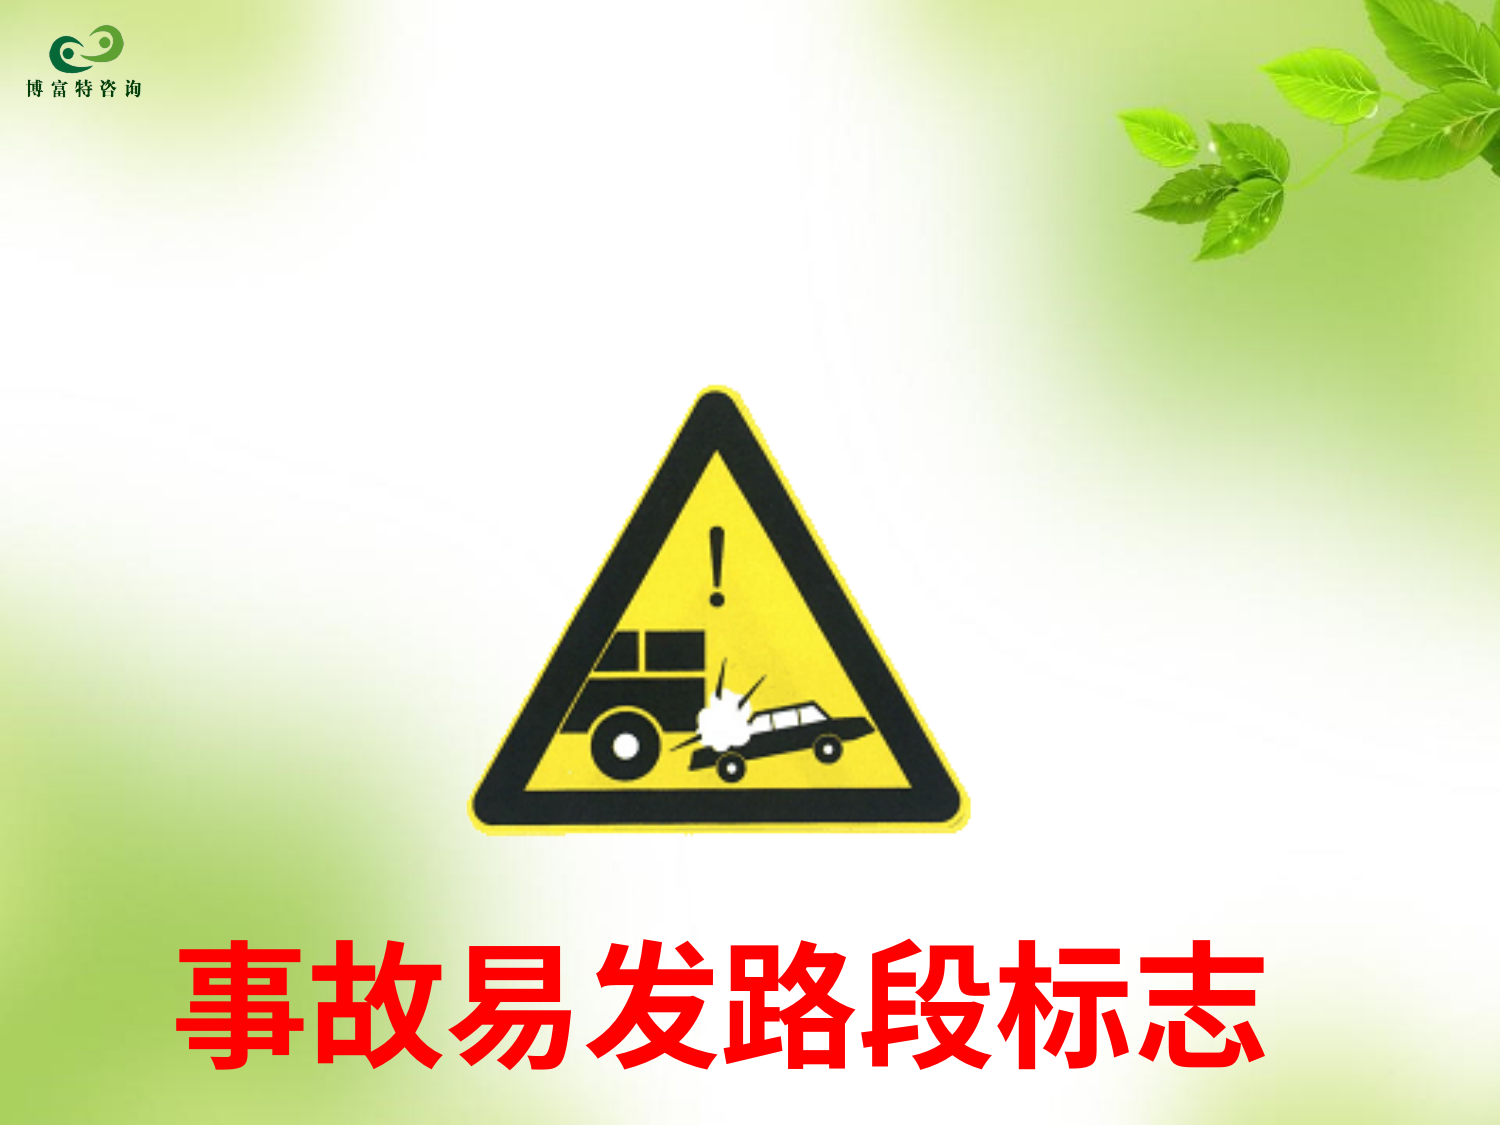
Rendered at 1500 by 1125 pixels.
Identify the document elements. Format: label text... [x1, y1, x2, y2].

text_box 事故易发路段标志 [156, 912, 1286, 1093]
picture [0, 0, 1500, 1125]
